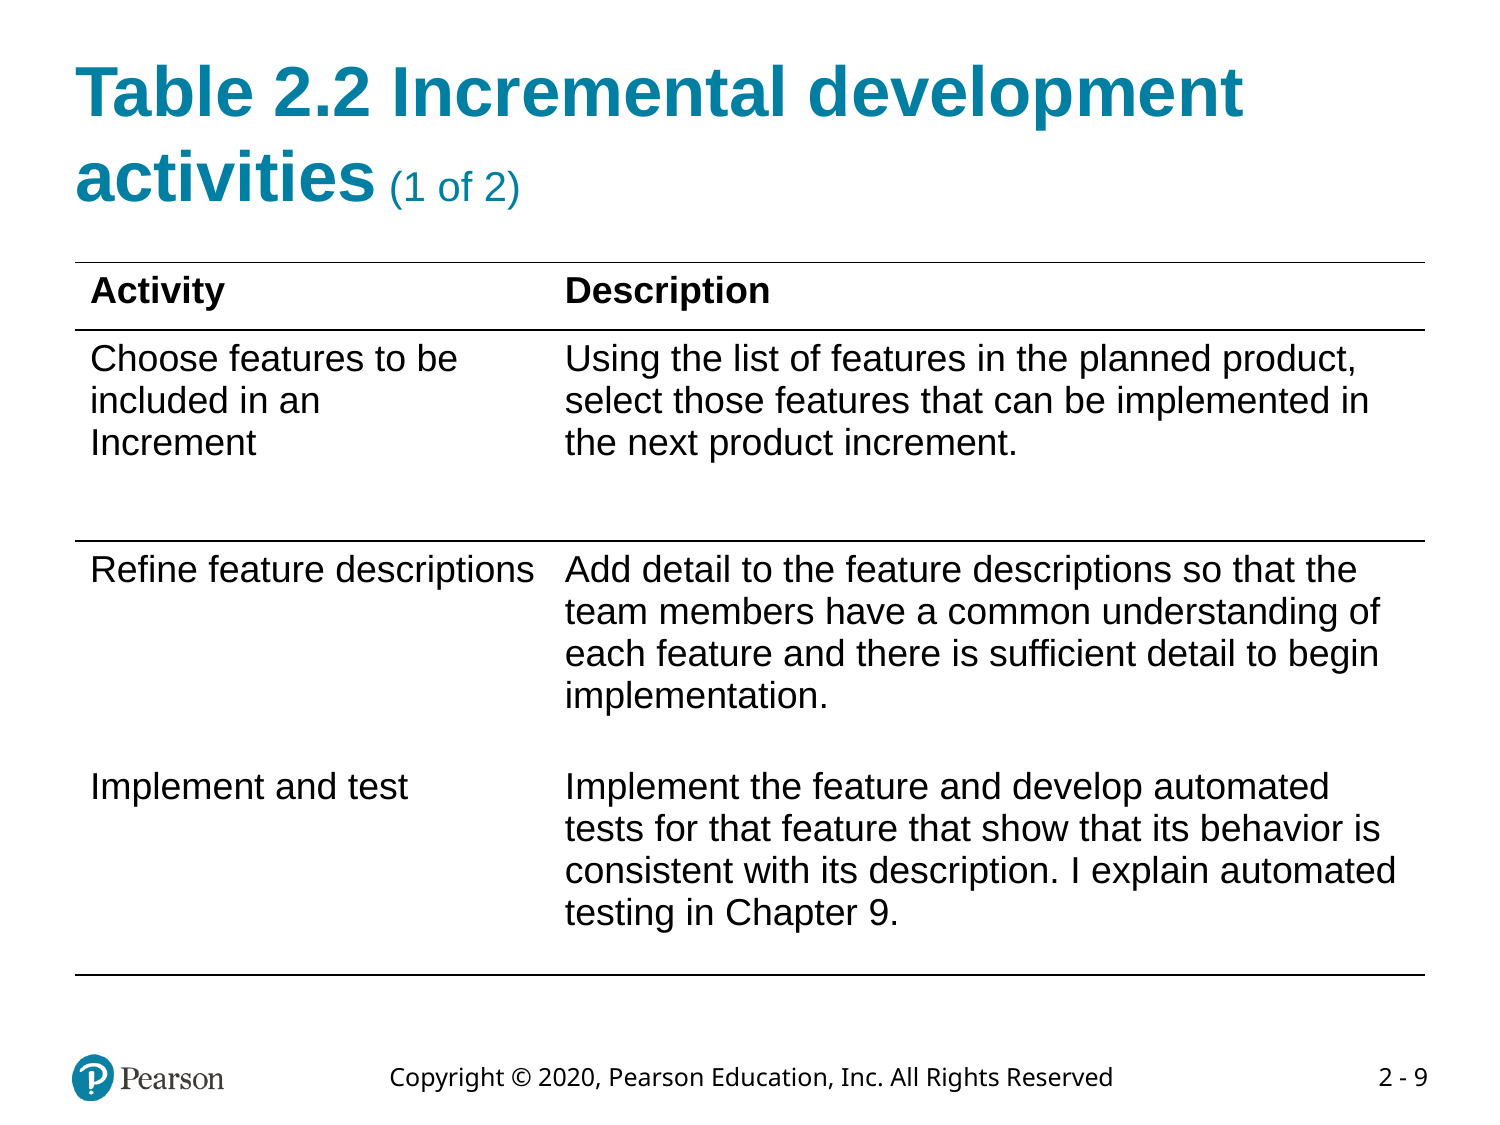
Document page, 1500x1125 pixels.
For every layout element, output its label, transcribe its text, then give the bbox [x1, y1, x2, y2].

table_header Activity [75, 263, 550, 329]
table_cell Add detail to the feature descriptions so that the team members have a common understanding of each feature and there is sufficient detail to begin implementation. [550, 542, 1425, 758]
table_cell Using the list of features in the planned product, select those features that can be implemented in the next product increment. [550, 331, 1425, 540]
picture [81, 1064, 107, 1089]
picture [99, 1054, 224, 1101]
table_header Description [550, 263, 1425, 329]
table_cell Implement and test [75, 758, 550, 974]
picture [72, 1087, 83, 1101]
title Table 2.2 Incremental development activities (1 of 2) [75, 35, 1425, 216]
table_cell Implement the feature and develop automated tests for that feature that show that its behavior is consistent with its description. I explain automated testing in Chapter 9. [550, 758, 1425, 974]
table_cell Refine feature descriptions [75, 542, 550, 758]
picture [72, 1054, 89, 1072]
table_cell Choose features to be included in an Increment [75, 331, 550, 540]
